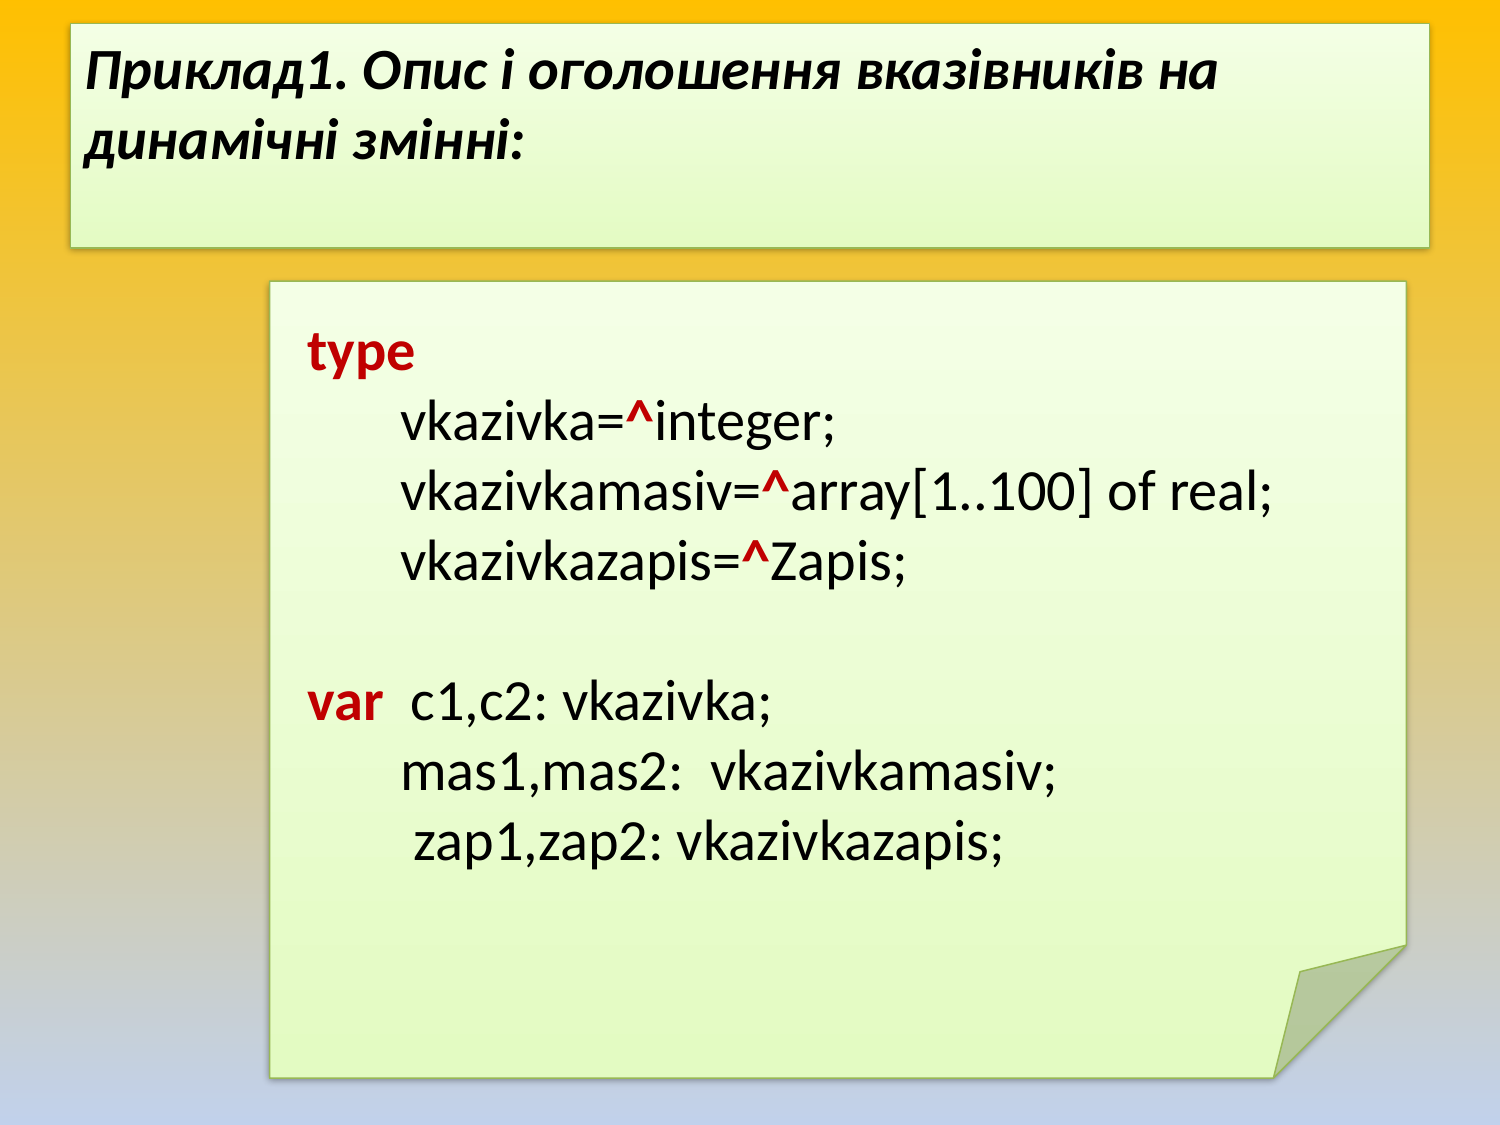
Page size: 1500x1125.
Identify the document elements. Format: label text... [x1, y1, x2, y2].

text_box Приклад1. Опис і оголошення вказівників на динамічні змінні: [70, 23, 1430, 249]
text_box type vkazivka=^integer; vkazivkamasiv=^array[1..100] of real; vkazivkazapis=^Zapis; var c1,c2: vkazivka; mas1,mas2: vkazivkamasiv; zap1,zap2: vkazivkazapis; [292, 304, 1360, 880]
text_box [268, 280, 1408, 1079]
